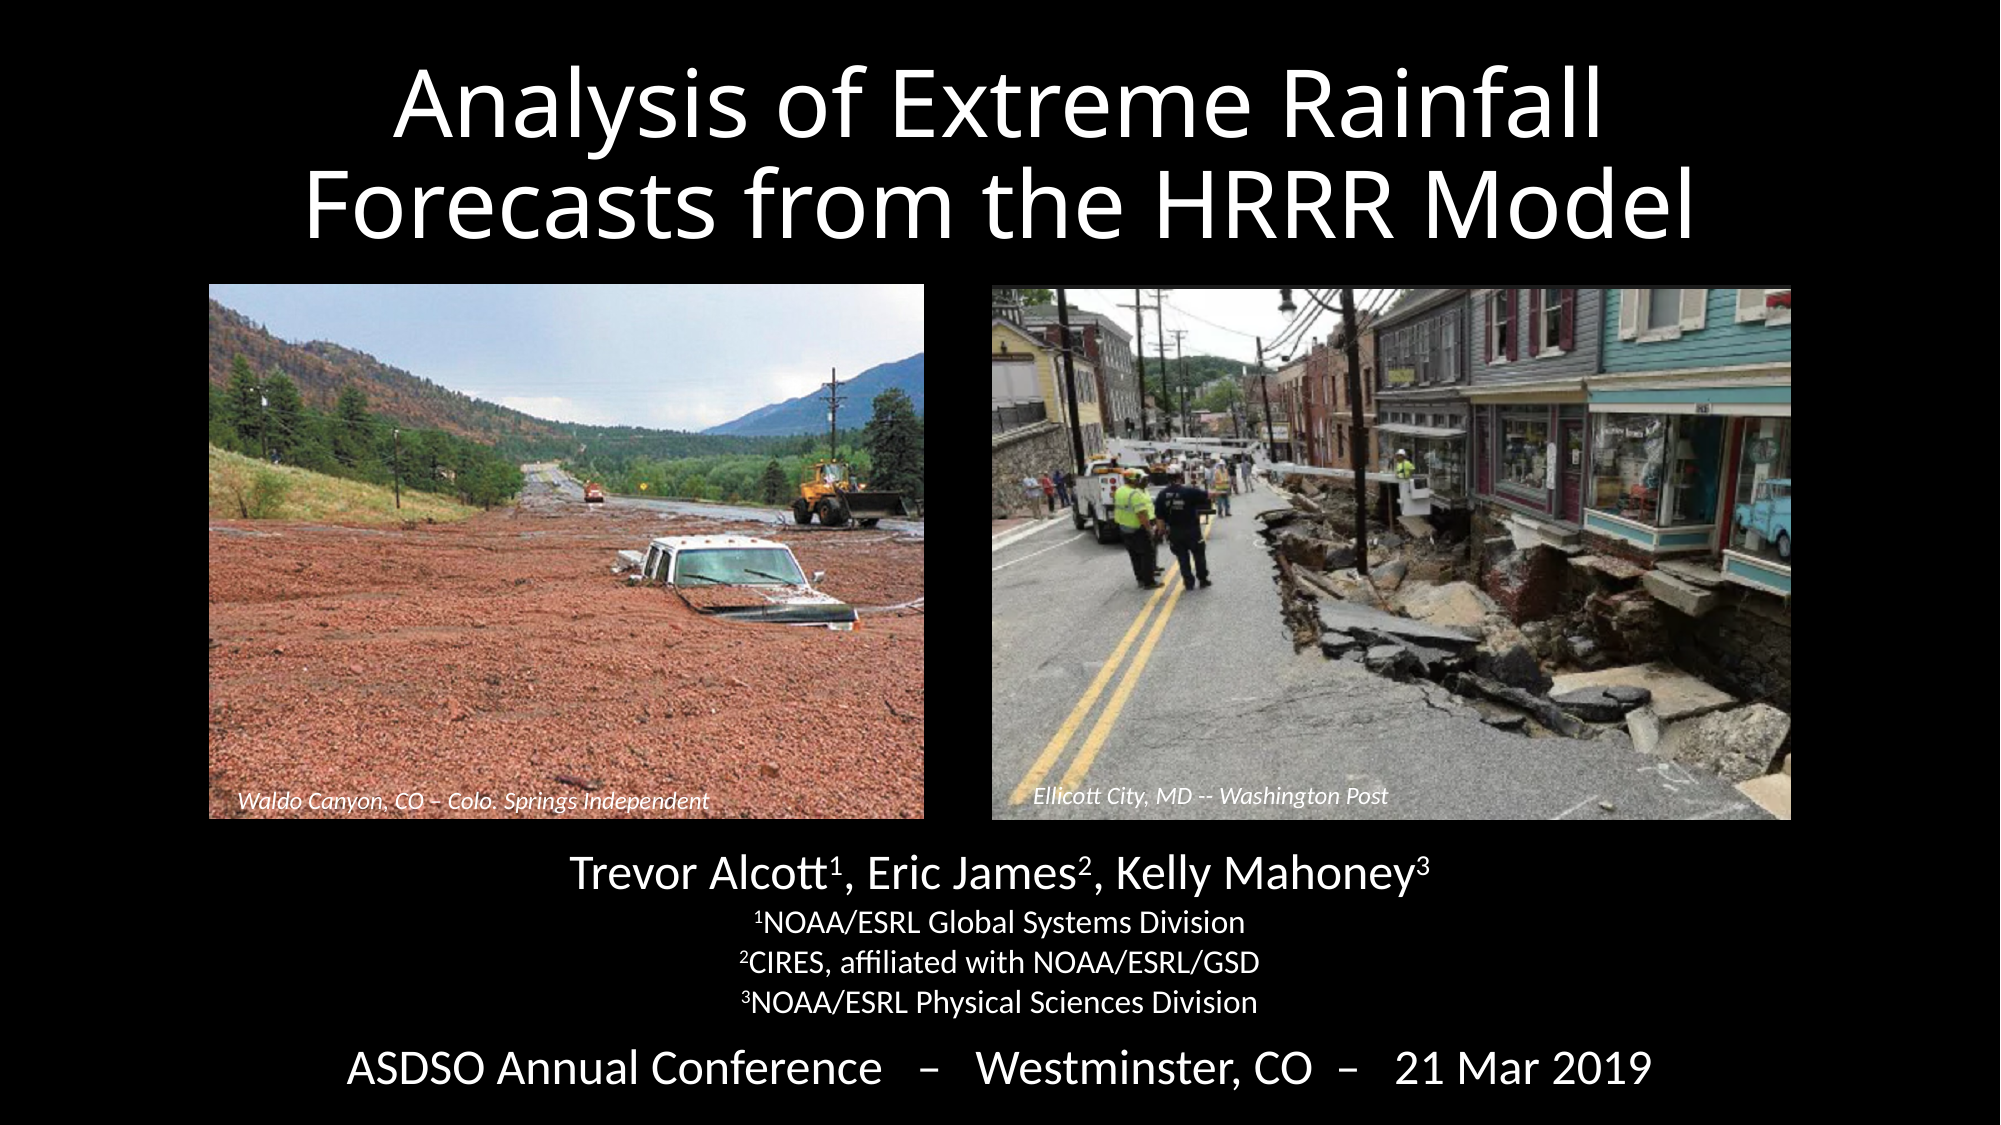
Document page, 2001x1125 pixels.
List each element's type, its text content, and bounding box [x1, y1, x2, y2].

picture [992, 285, 1791, 820]
title Analysis of Extreme Rainfall Forecasts from the HRRR Model [249, 20, 1750, 267]
subtitle Trevor Alcott1, Eric James2, Kelly Mahoney3 1NOAA/ESRL Global Systems Division 2CIRES, affiliated with NOAA/ESRL/GSD 3NOAA/ESRL Physical Sciences Division ASDSO Annual Conference – Westminster, CO – 21 Mar 2019 [249, 839, 1750, 1105]
picture [209, 284, 924, 819]
